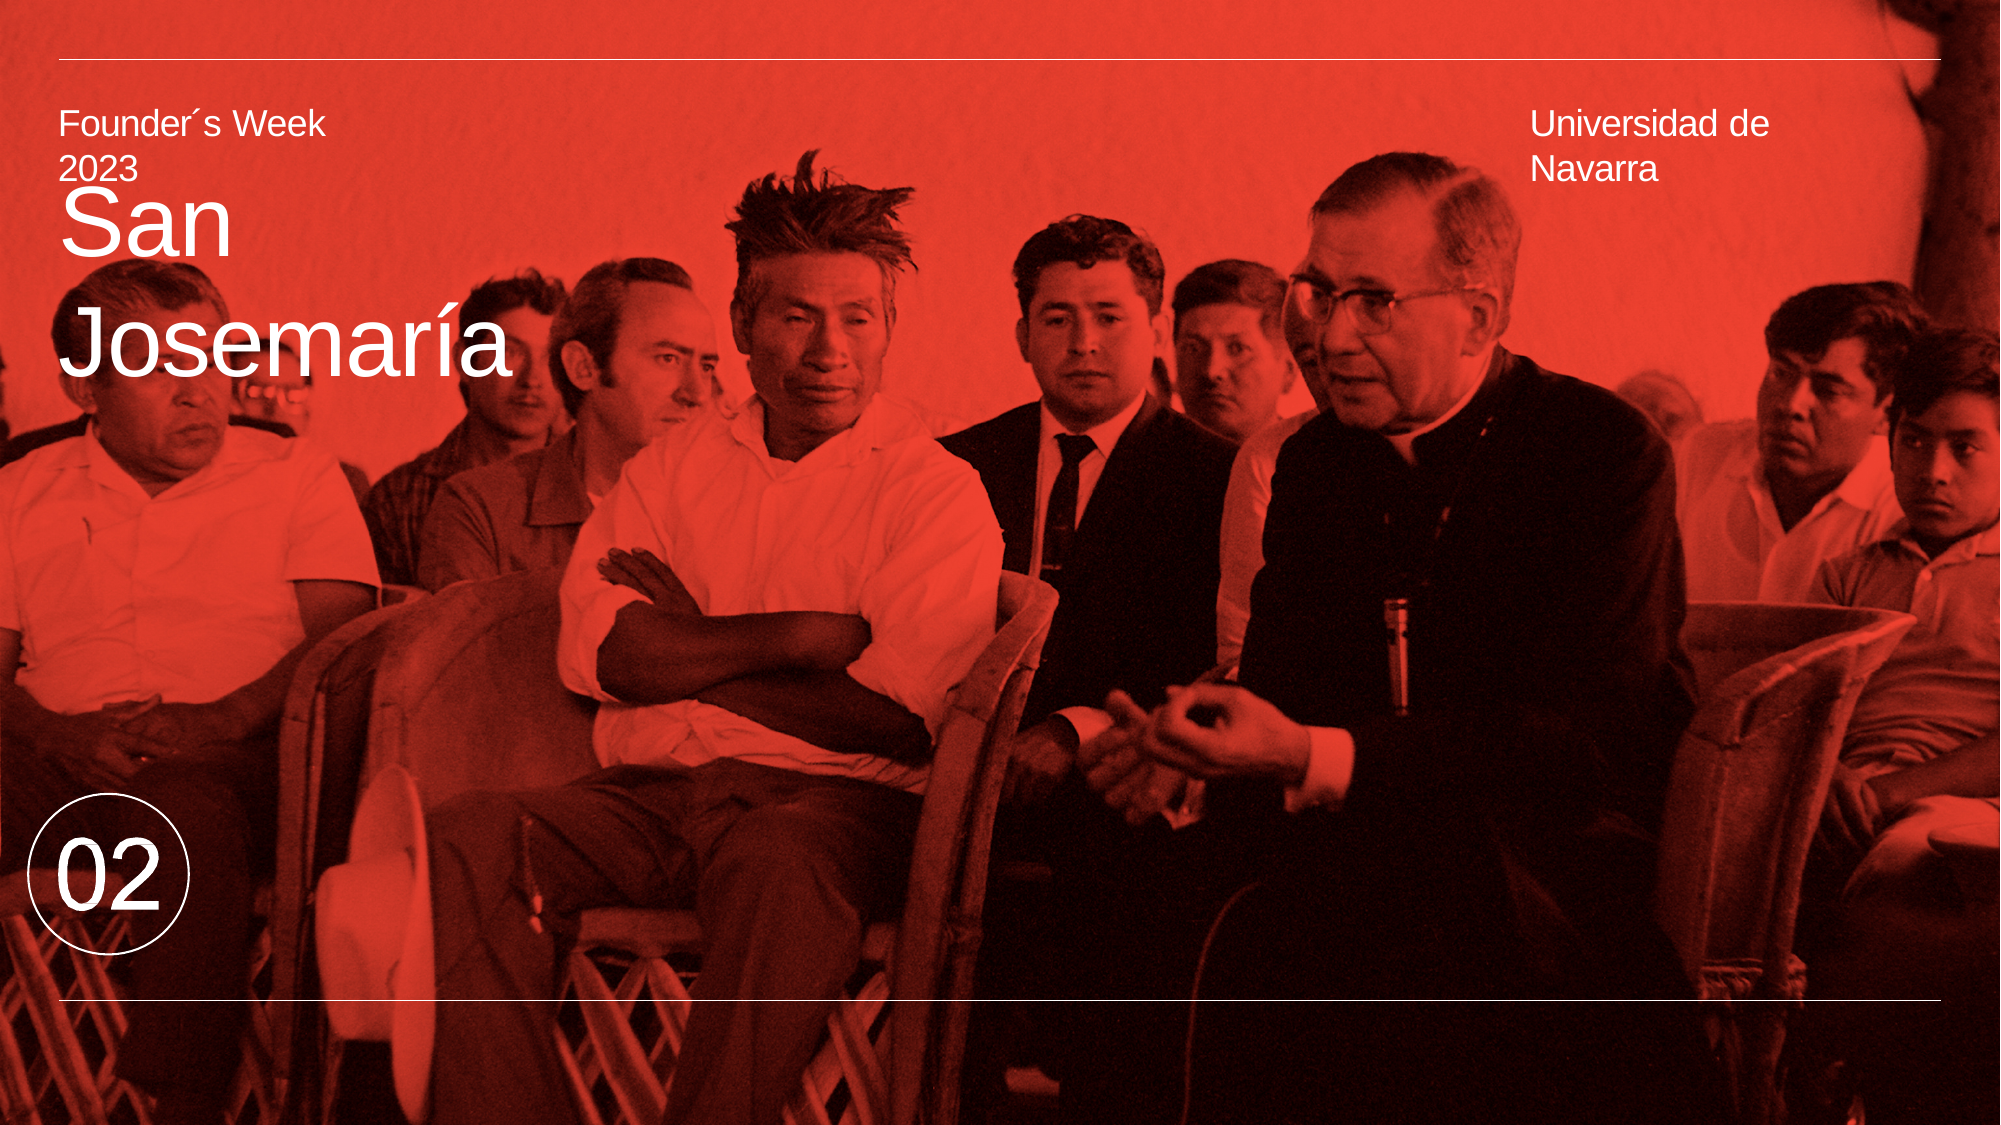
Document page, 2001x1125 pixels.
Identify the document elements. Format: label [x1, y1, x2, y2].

text_box [26, 792, 191, 956]
picture [0, 0, 2000, 1125]
